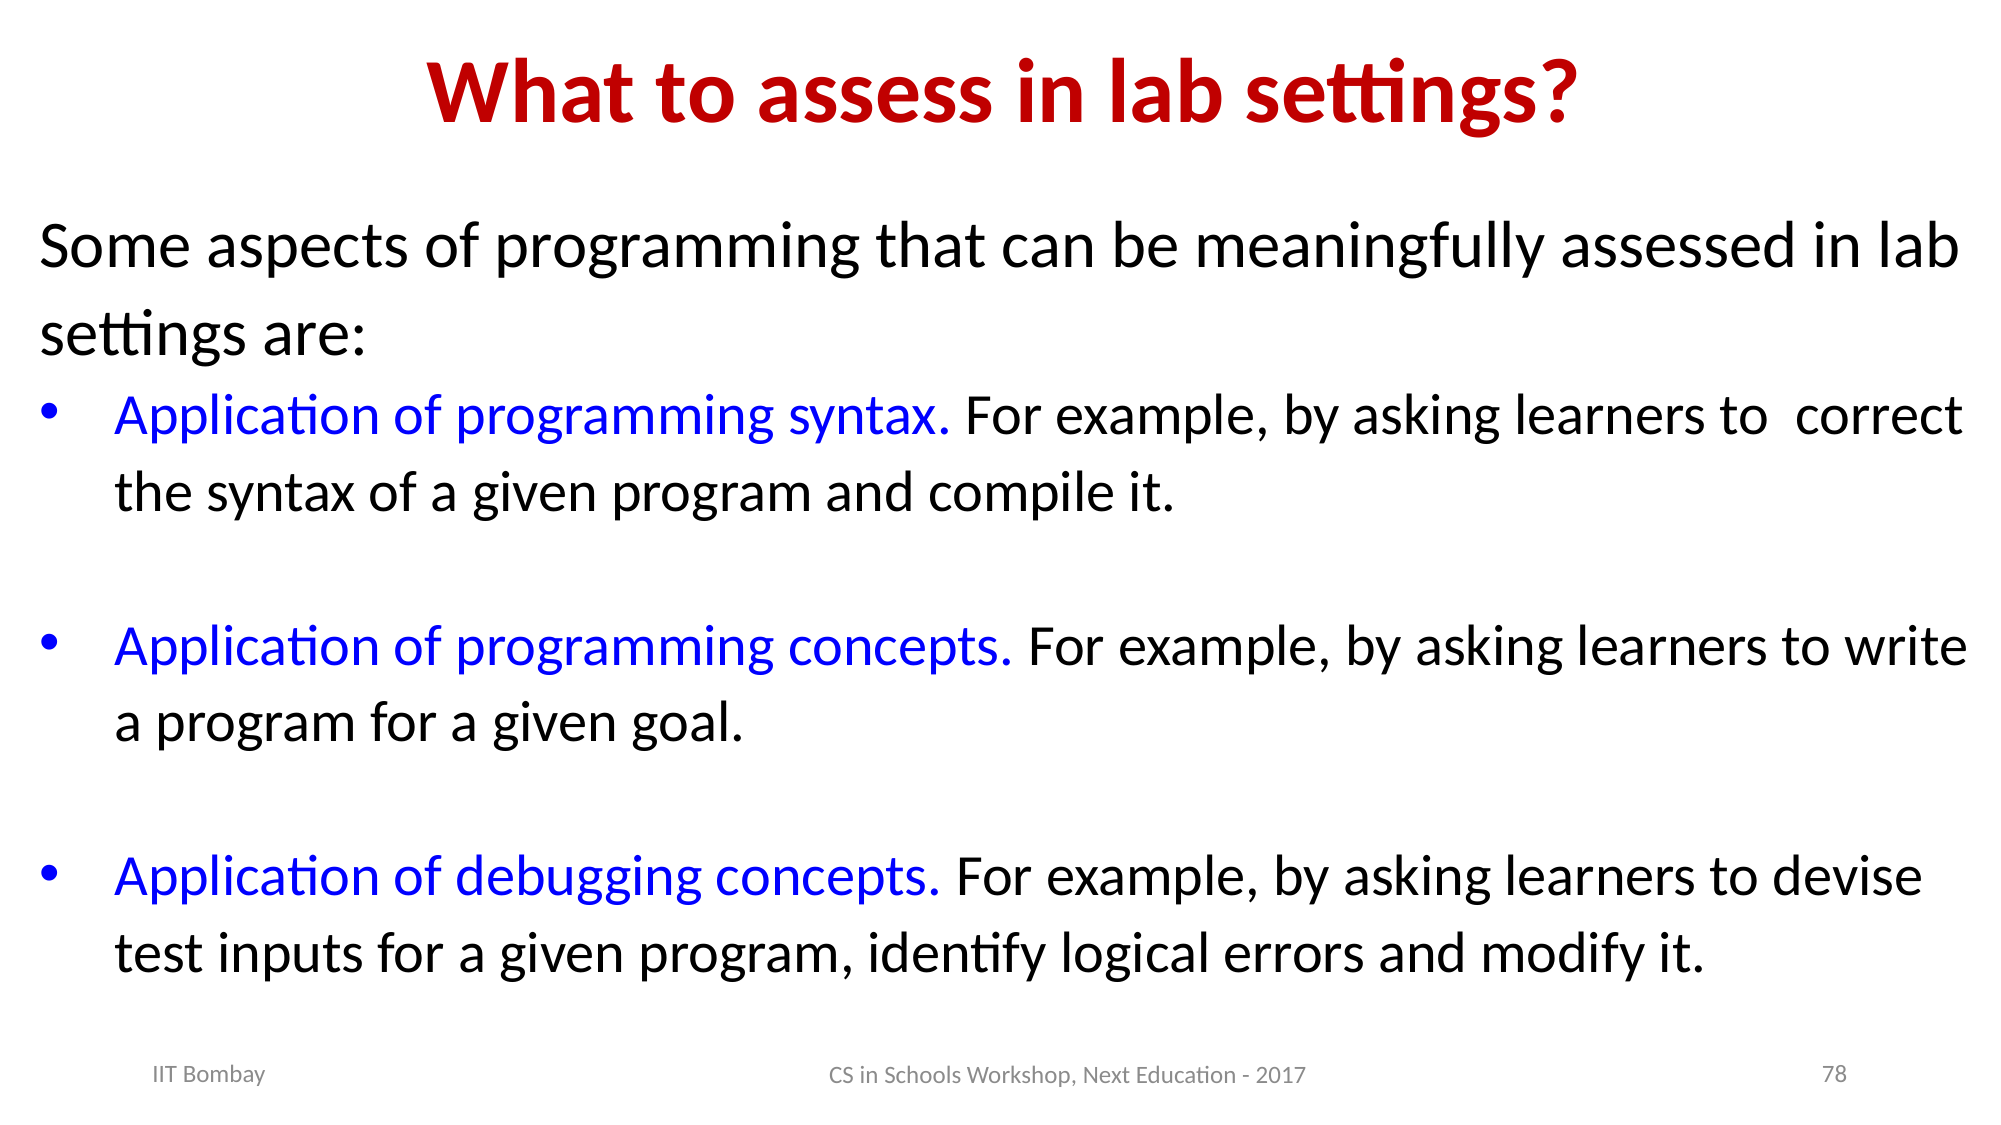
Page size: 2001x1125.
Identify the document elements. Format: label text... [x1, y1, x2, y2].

slide_number 78 [1412, 1042, 1863, 1103]
title What to assess in lab settings? [143, 0, 1865, 185]
slide_number IIT Bombay [137, 1042, 588, 1103]
footer CS in Schools Workshop, Next Education - 2017 [683, 1034, 1454, 1113]
text_box Some aspects of programming that can be meaningfully assessed in lab settings are: Application of programming syntax. For example, by asking learners to correct the syntax of a given program and compile it. Application of programming concepts. For example, by asking learners to write a program for a given goal. Application of debugging concepts. For example, by asking learners to devise test inputs for a given program, identify logical errors and modify it. [39, 185, 1971, 1080]
